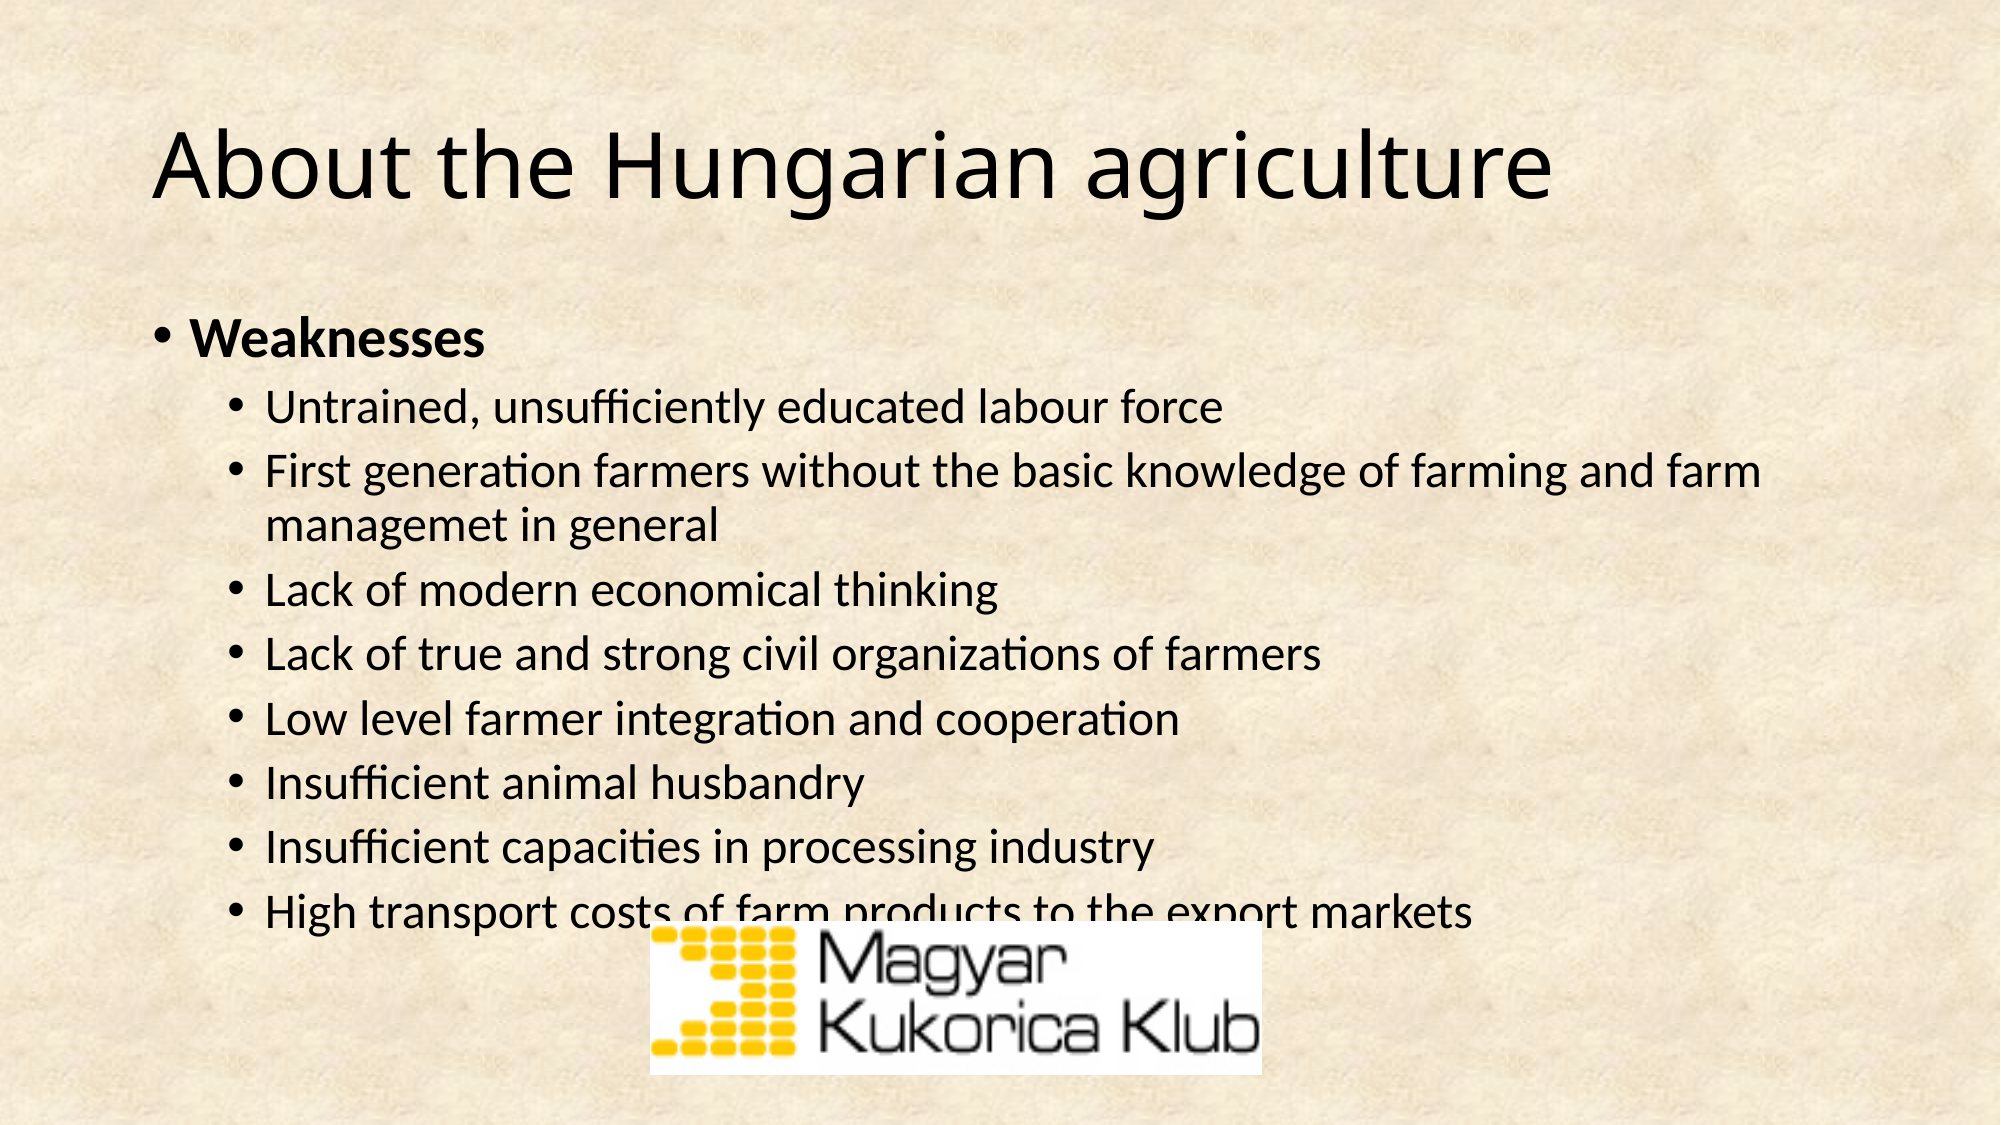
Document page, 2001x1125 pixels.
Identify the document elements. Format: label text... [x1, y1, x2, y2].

list Weaknesses Untrained, unsufficiently educated labour force First generation farmers without the basic knowledge of farming and farm managemet in general Lack of modern economical thinking Lack of true and strong civil organizations of farmers Low level farmer integration and cooperation Insufficient animal husbandry Insufficient capacities in processing industry High transport costs of farm products to the export markets [137, 299, 1863, 1014]
picture [650, 921, 1262, 1075]
title About the Hungarian agriculture [137, 59, 1863, 278]
